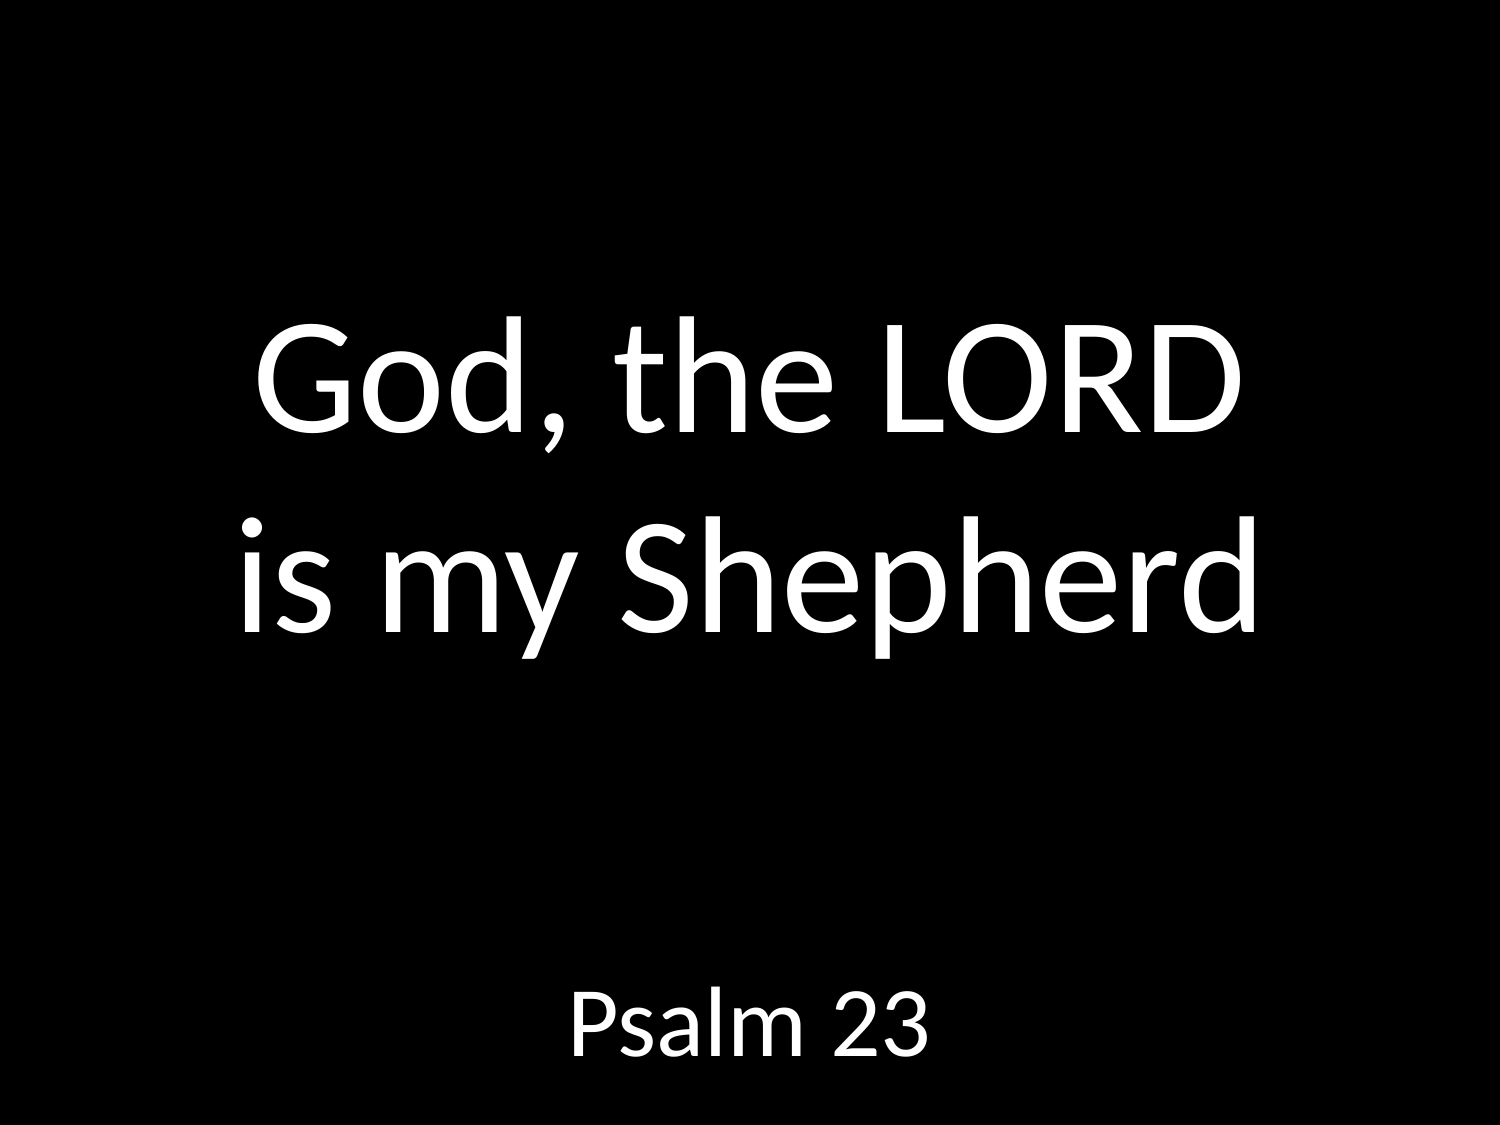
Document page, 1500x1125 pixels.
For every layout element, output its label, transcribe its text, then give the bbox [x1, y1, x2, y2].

title God, the LORD is my Shepherd [112, 0, 1388, 932]
subtitle Psalm 23 [0, 949, 1500, 1125]
